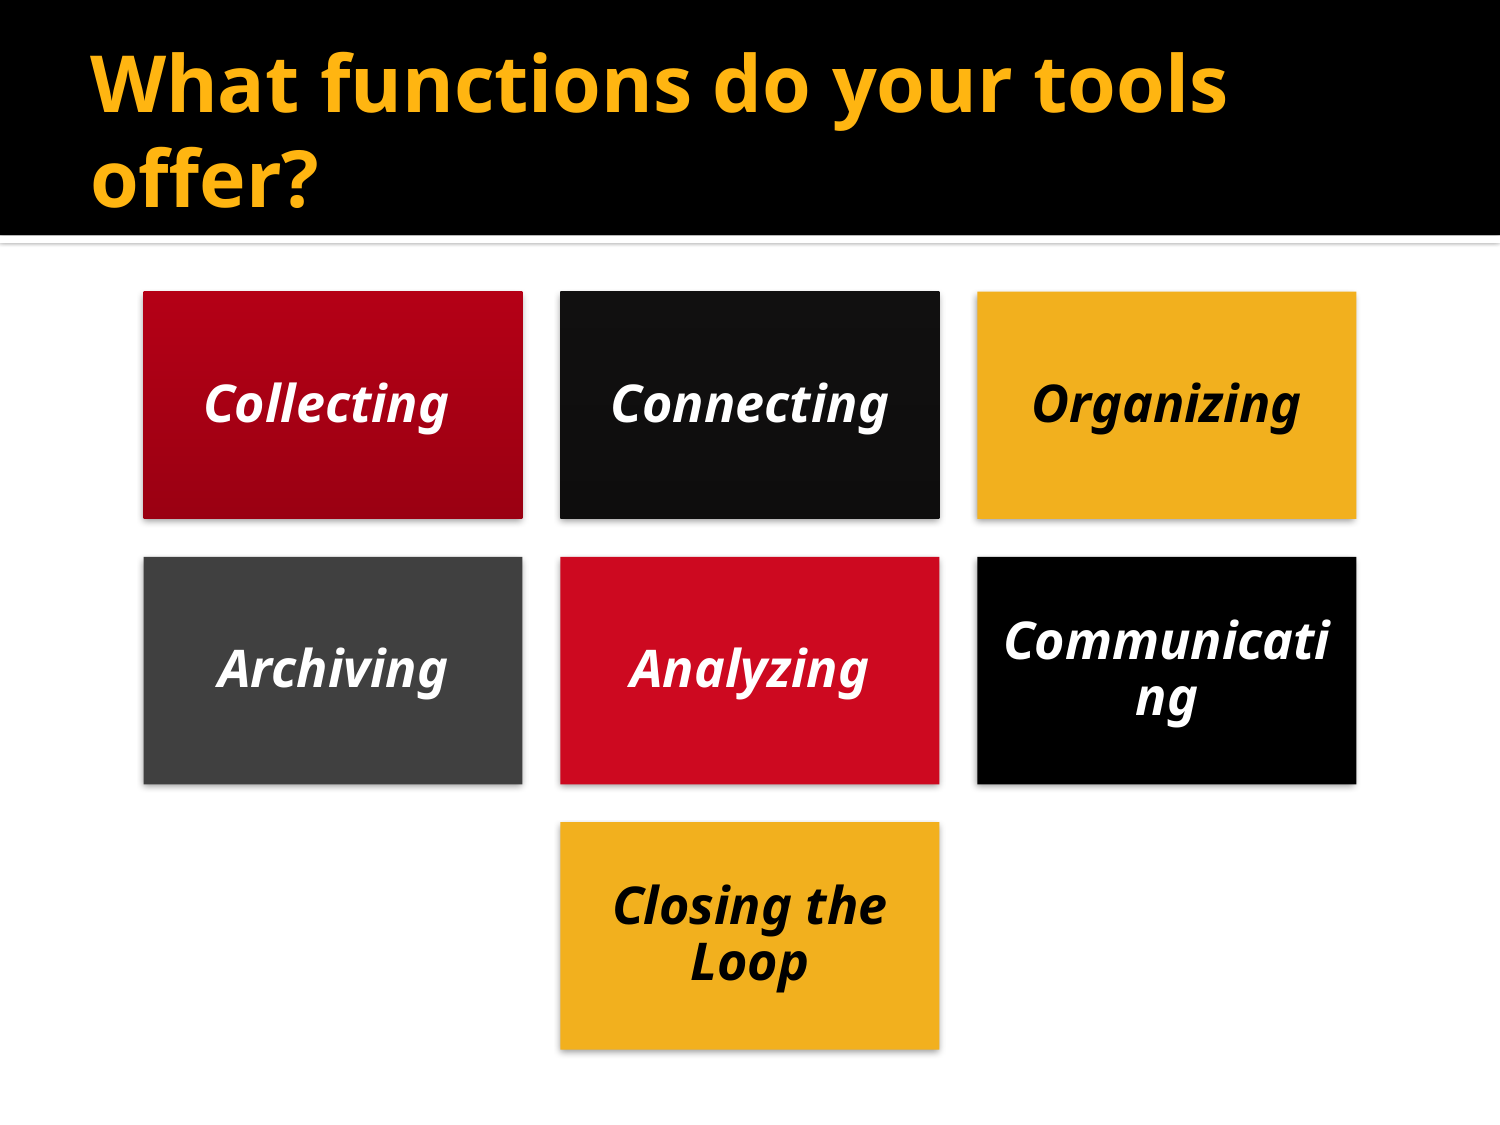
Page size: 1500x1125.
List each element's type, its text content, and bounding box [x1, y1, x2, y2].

title What functions do your tools offer? [75, 25, 1425, 231]
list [74, 291, 1425, 1050]
